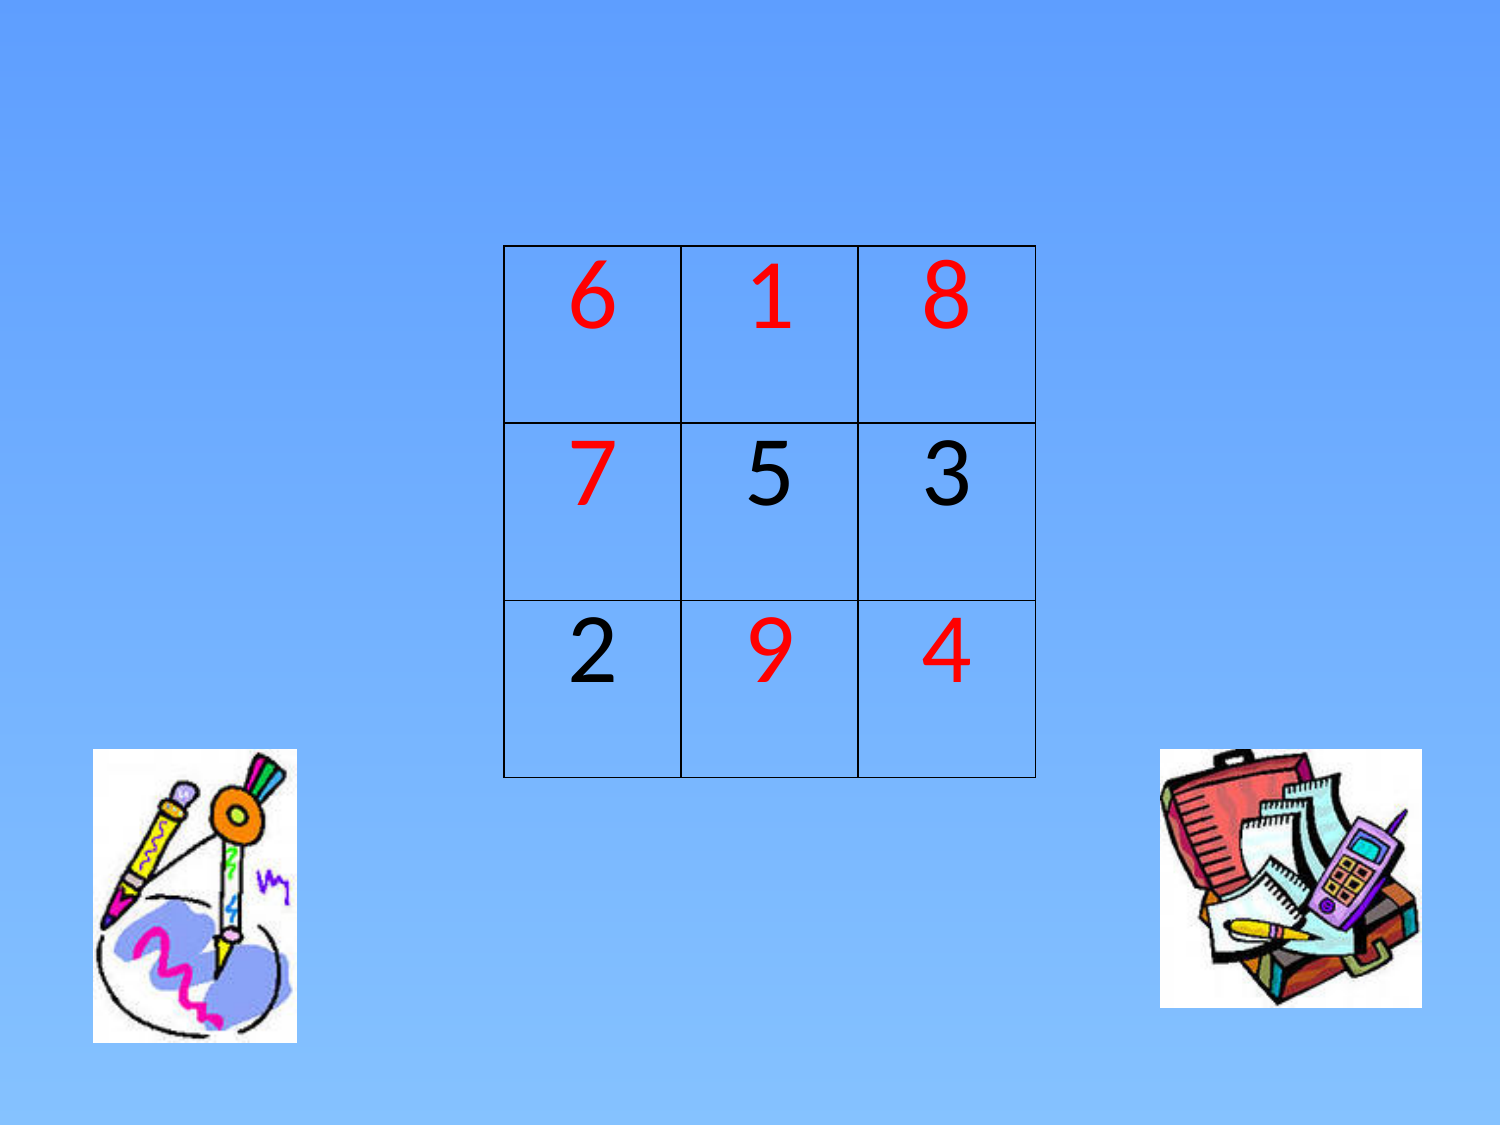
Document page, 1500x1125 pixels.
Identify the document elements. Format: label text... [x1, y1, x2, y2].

table_cell 2 [505, 601, 680, 777]
table_header 6 [505, 247, 680, 422]
table_cell 7 [505, 424, 680, 600]
table_header 8 [859, 247, 1035, 422]
table_header 1 [682, 247, 857, 422]
table_cell 5 [682, 424, 857, 600]
picture [1159, 749, 1422, 1008]
table_cell 4 [859, 601, 1035, 777]
table_cell 3 [859, 424, 1035, 600]
picture [93, 749, 298, 1044]
table_cell 9 [682, 601, 857, 777]
